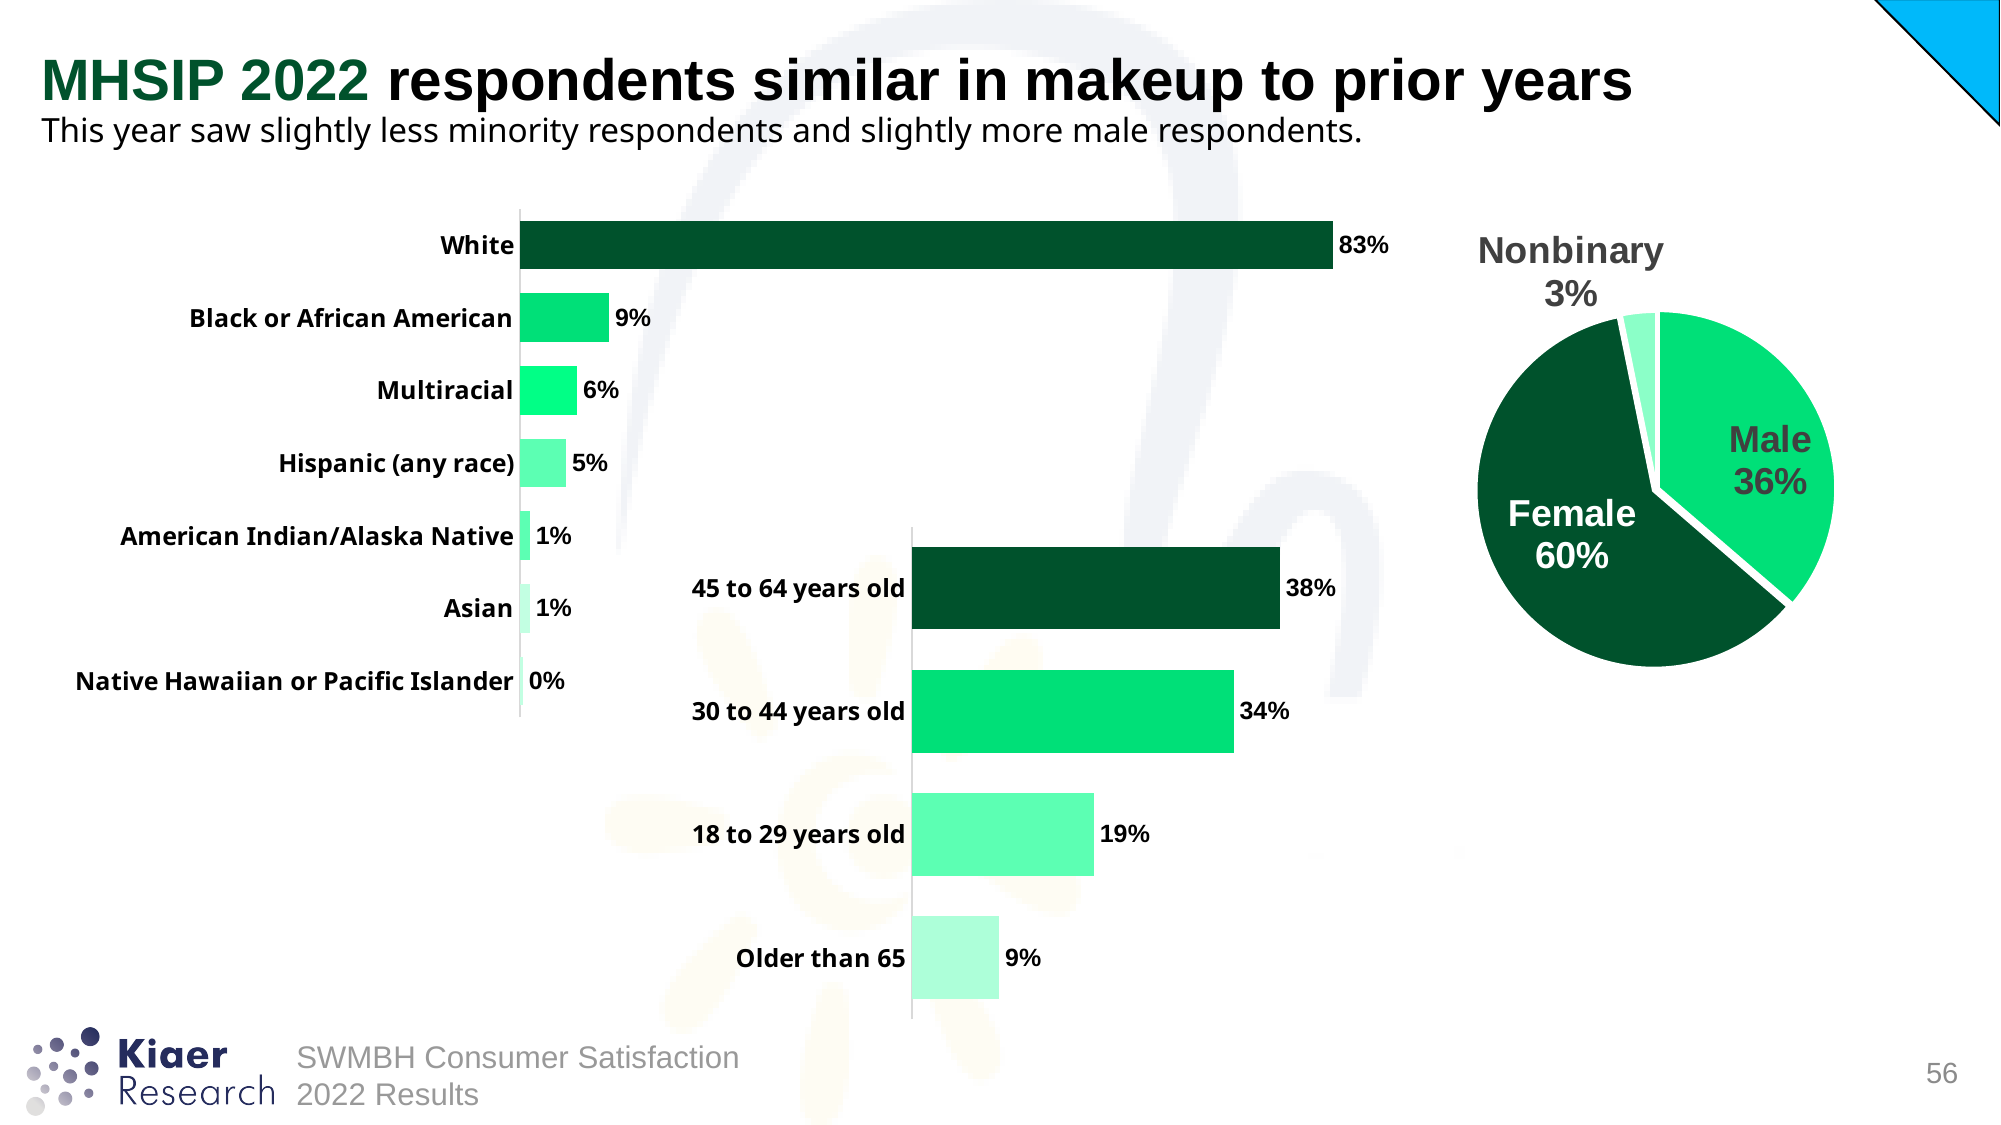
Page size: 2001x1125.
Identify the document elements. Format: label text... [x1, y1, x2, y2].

slide_number 56 [1523, 1041, 1974, 1102]
title MHSIP 2022 respondents similar in makeup to prior years This year saw slightly less minority respondents and slightly more male respondents. [26, 6, 1875, 194]
text_box [1874, 0, 2000, 127]
picture [26, 1027, 274, 1116]
text_box SWMBH Consumer Satisfaction 2022 Results [281, 1029, 787, 1120]
chart [45, 184, 2000, 1030]
